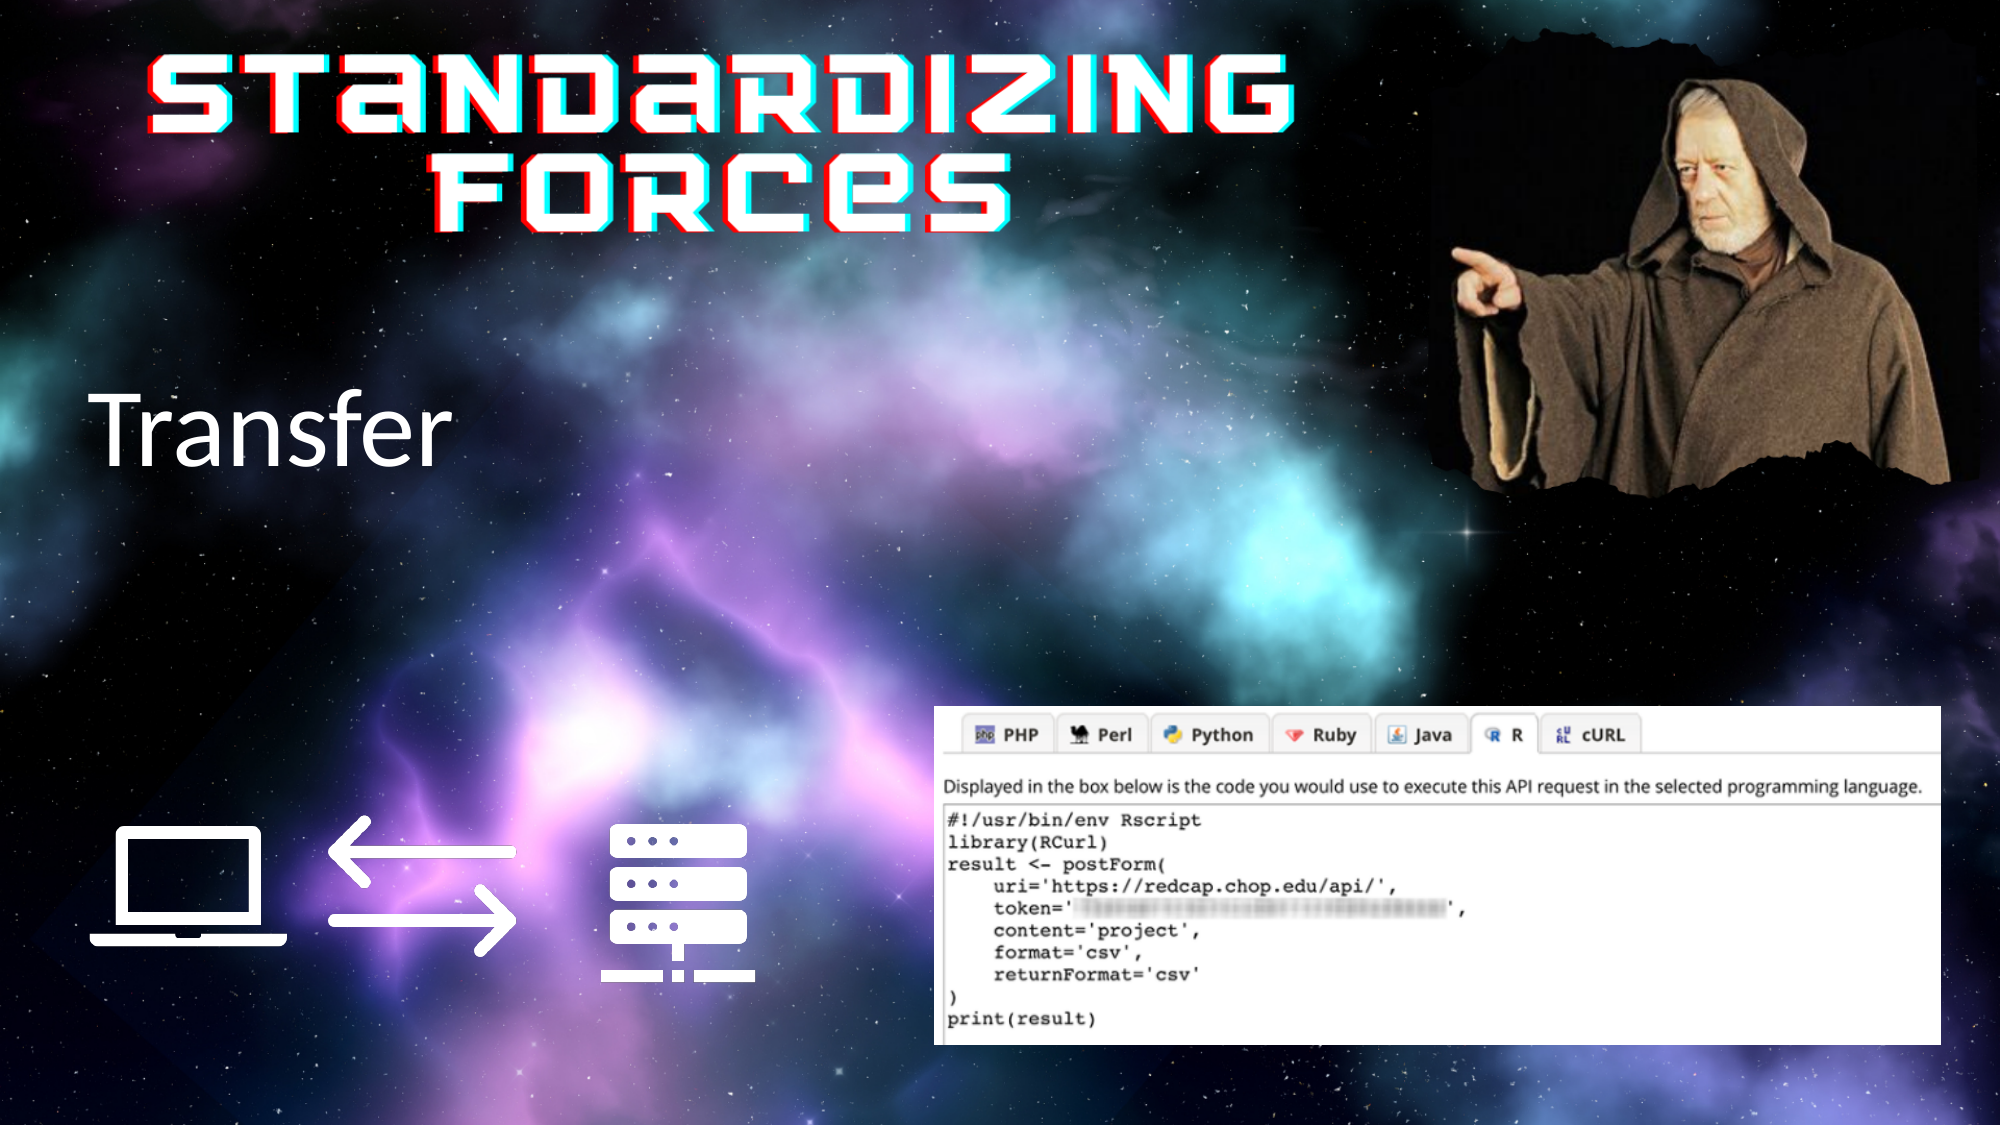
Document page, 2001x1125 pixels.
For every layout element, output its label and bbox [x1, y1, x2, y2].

picture [0, 0, 2000, 1125]
text_box [85, 782, 781, 1006]
